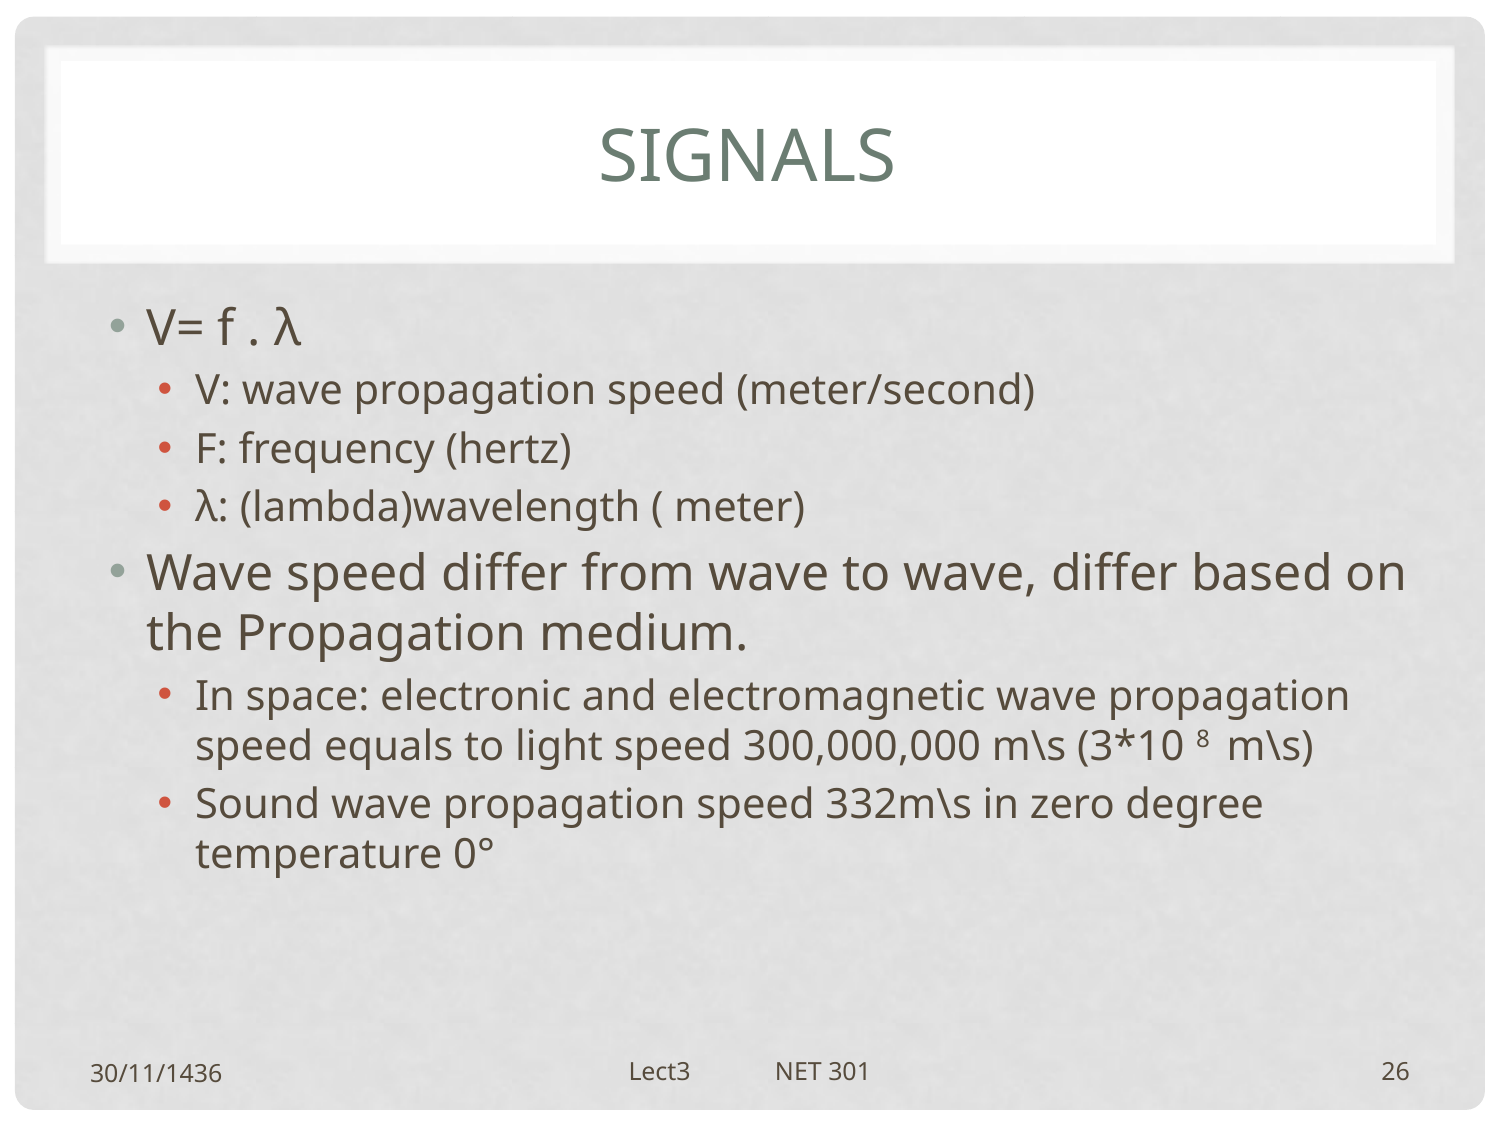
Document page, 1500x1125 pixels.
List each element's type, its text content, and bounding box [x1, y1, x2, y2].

slide_number 26 [1074, 1042, 1425, 1103]
footer Lect3 NET 301 [512, 1042, 988, 1103]
title Signals [69, 66, 1425, 238]
list V= f . λ V: wave propagation speed (meter/second) F: frequency (hertz) λ: (lambda)wavelength ( meter) Wave speed differ from wave to wave, differ based on the Propagation medium. In space: electronic and electromagnetic wave propagation speed equals to light speed 300,000,000 m\s (3*10 8 m\s) Sound wave propagation speed 332m\s in zero degree temperature 0° [75, 287, 1425, 1005]
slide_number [75, 1042, 425, 1103]
